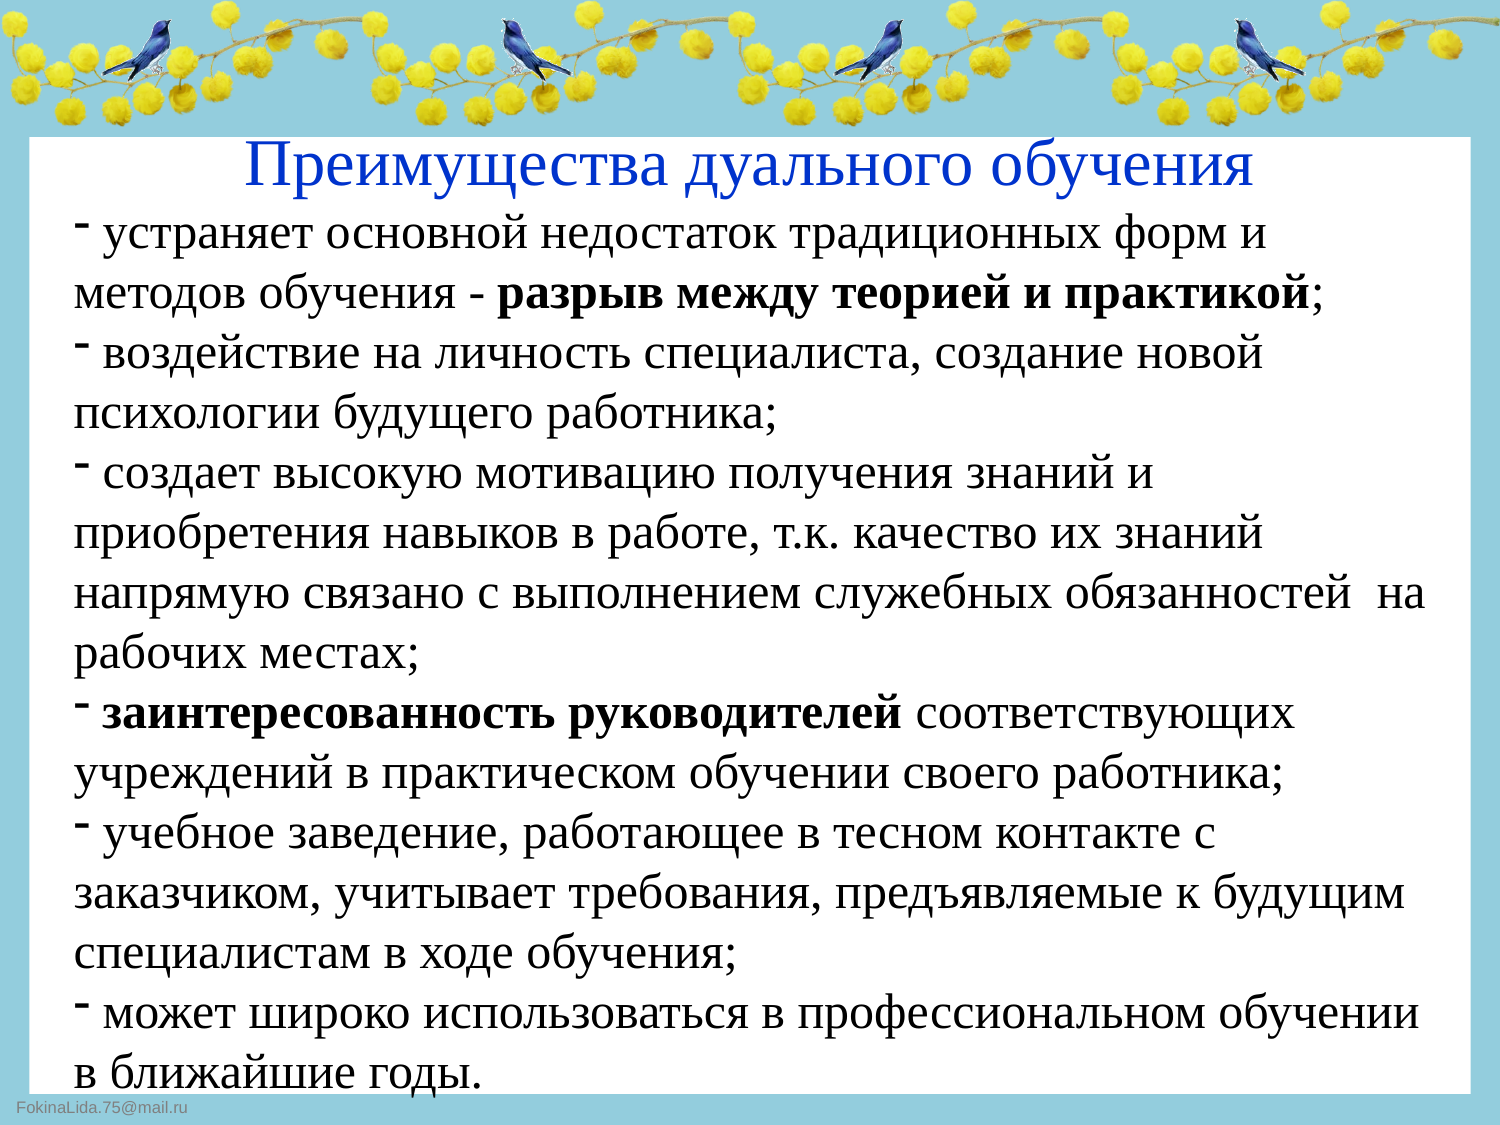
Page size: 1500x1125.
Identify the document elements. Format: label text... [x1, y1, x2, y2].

text_box Преимущества дуального обучения устраняет основной недостаток традиционных форм и методов обучения - разрыв между теорией и практикой; воздействие на личность специалиста, создание новой психологии будущего работника; создает высокую мотивацию получения знаний и приобретения навыков в работе, т.к. качество их знаний напрямую связано с выполнением служебных обязанностей на рабочих местах; заинтересованность руководителей соответствующих учреждений в практическом обучении своего работника; учебное заведение, работающее в тесном контакте с заказчиком, учитывает требования, предъявляемые к будущим специалистам в ходе обучения; может широко использоваться в профессиональном обучении в ближайшие годы. [58, 110, 1442, 1125]
picture [0, 0, 1500, 127]
